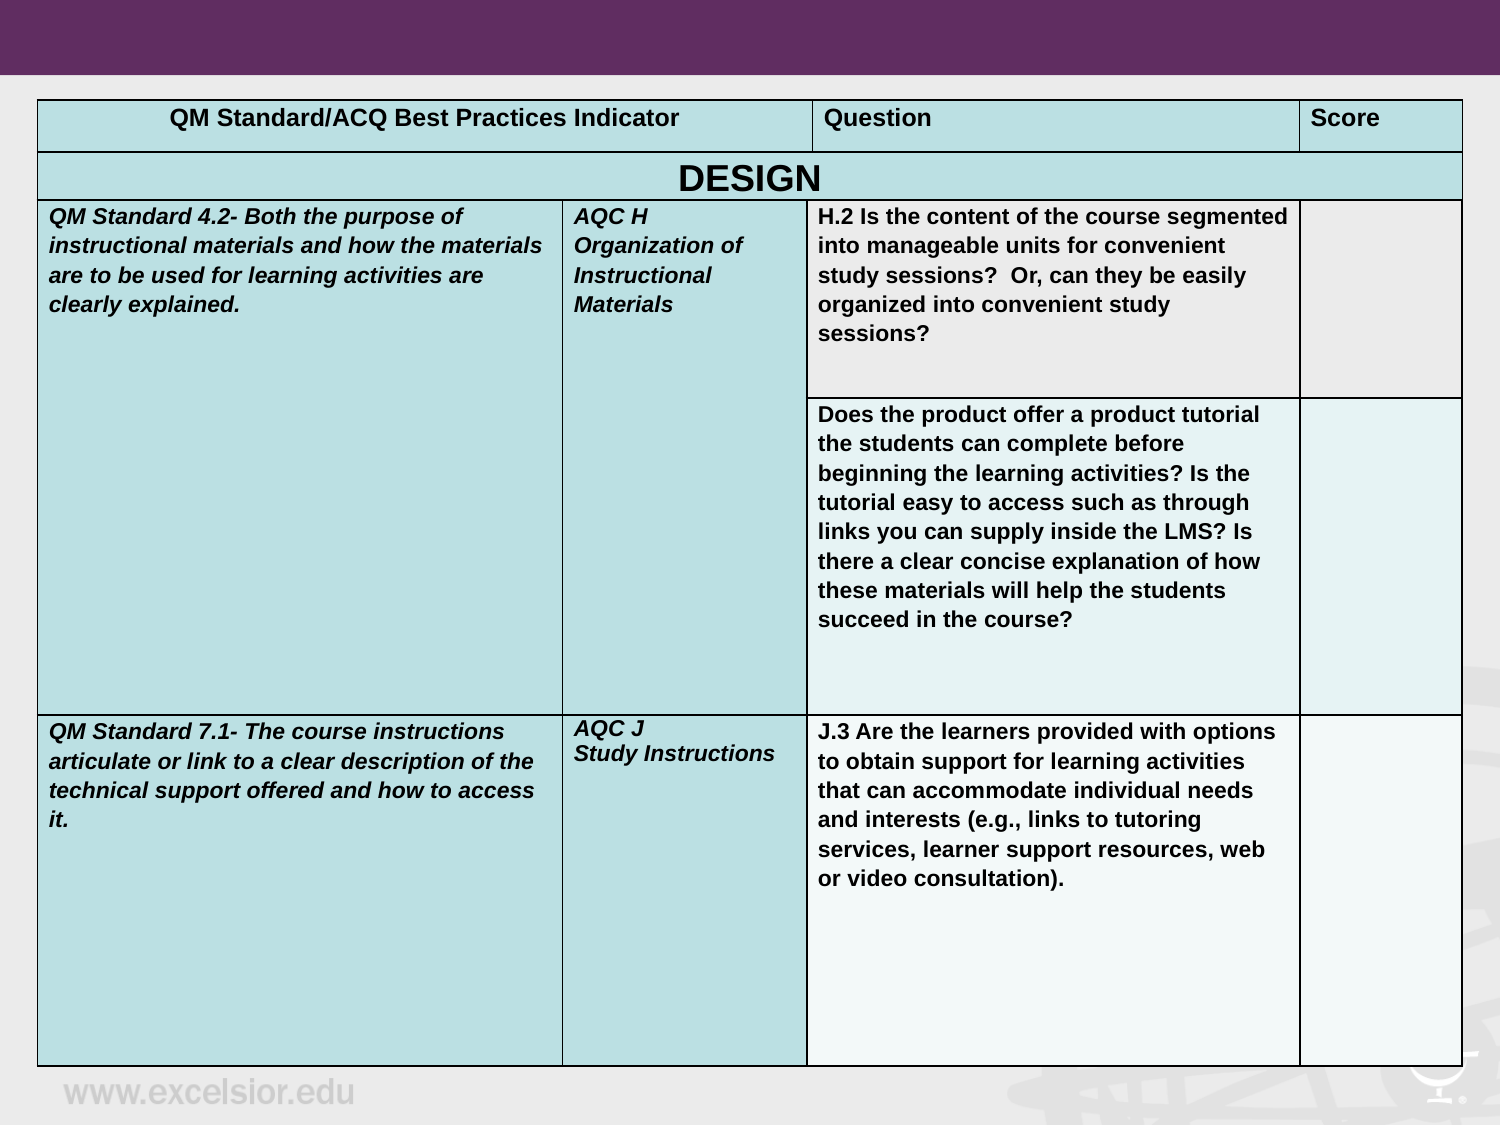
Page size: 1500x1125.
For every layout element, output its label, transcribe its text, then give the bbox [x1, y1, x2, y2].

table_header AQC H Organization of Instructional Materials [563, 201, 806, 714]
table_cell DESIGN [38, 153, 1462, 199]
table_cell AQC J Study Instructions [563, 716, 806, 1065]
table_header Question [813, 101, 1299, 151]
table_cell [1301, 716, 1461, 1065]
table_header [1301, 201, 1461, 397]
table_cell QM Standard 7.1- The course instructions articulate or link to a clear description of the technical support offered and how to access it. [38, 716, 562, 1065]
table_header QM Standard 4.2- Both the purpose of instructional materials and how the materials are to be used for learning activities are clearly explained. [38, 201, 562, 714]
table_header QM Standard/ACQ Best Practices Indicator [38, 101, 812, 151]
table_header Score [1300, 101, 1462, 151]
table_cell Does the product offer a product tutorial the students can complete before beginning the learning activities? Is the tutorial easy to access such as through links you can supply inside the LMS? Is there a clear concise explanation of how these materials will help the students succeed in the course? [808, 399, 1299, 714]
table_cell J.3 Are the learners provided with options to obtain support for learning activities that can accommodate individual needs and interests (e.g., links to tutoring services, learner support resources, web or video consultation). [808, 716, 1299, 1065]
table_header H.2 Is the content of the course segmented into manageable units for convenient study sessions? Or, can they be easily organized into convenient study sessions? [808, 201, 1299, 397]
picture [0, 0, 1500, 1125]
table_cell [1301, 399, 1461, 714]
